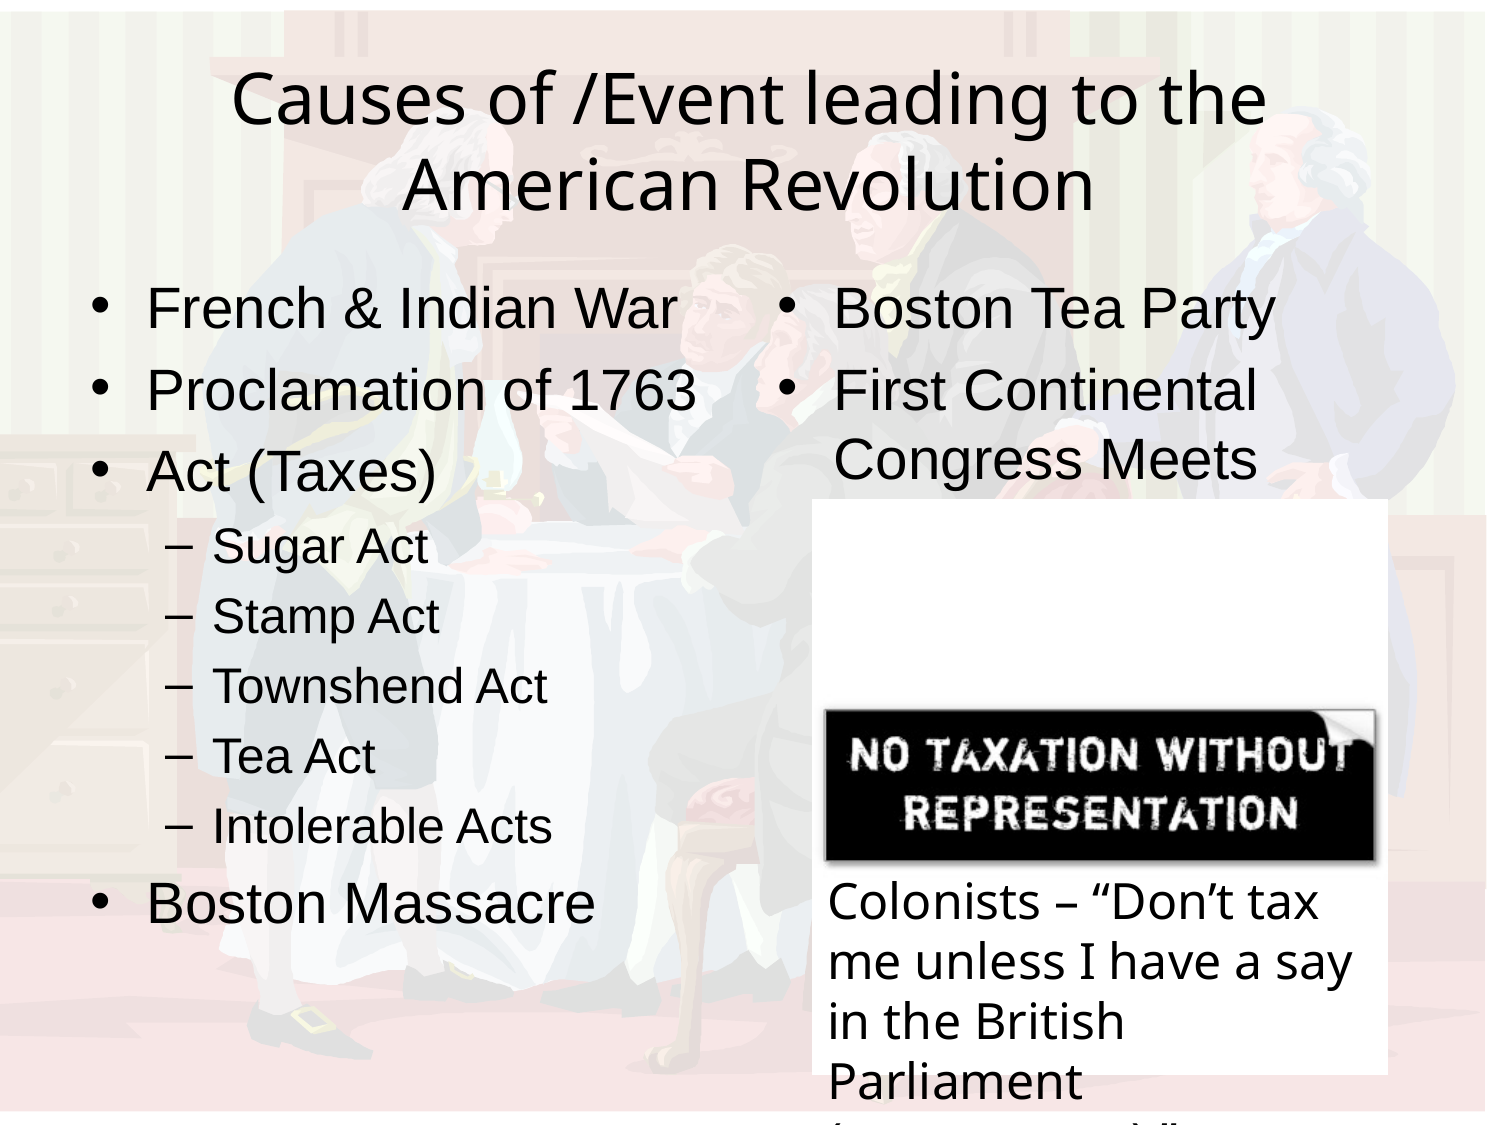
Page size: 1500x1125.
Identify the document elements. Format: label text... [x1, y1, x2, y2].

picture [812, 499, 1388, 1076]
text_box Colonists – “Don’t tax me unless I have a say in the British Parliament (government).” [812, 862, 1400, 1125]
list French & Indian War Proclamation of 1763 Act (Taxes) Sugar Act Stamp Act Townshend Act Tea Act Intolerable Acts Boston Massacre [75, 262, 738, 1005]
title Causes of /Event leading to the American Revolution [75, 45, 1425, 233]
list Boston Tea Party First Continental Congress Meets [762, 262, 1425, 1005]
